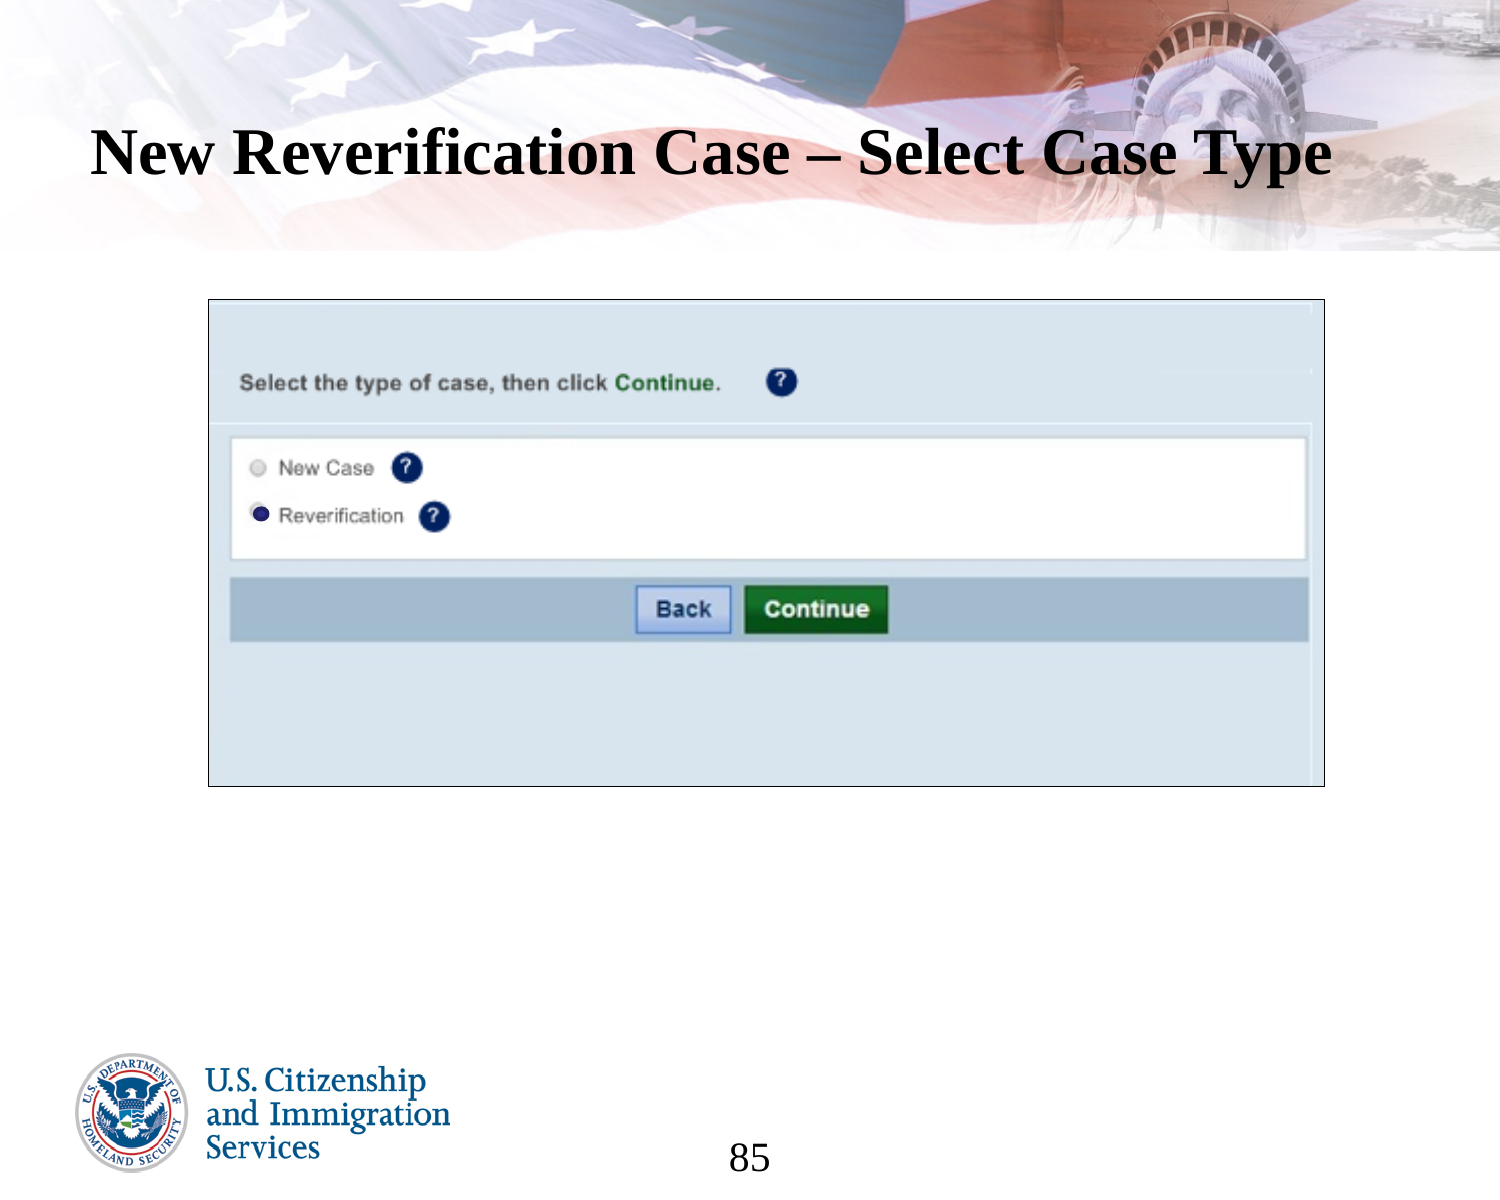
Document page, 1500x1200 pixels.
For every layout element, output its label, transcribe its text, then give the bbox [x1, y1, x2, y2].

picture [0, 0, 1500, 251]
picture [75, 1053, 450, 1173]
title New Reverification Case – Select Case Type [75, 48, 1425, 249]
picture [208, 299, 1326, 787]
